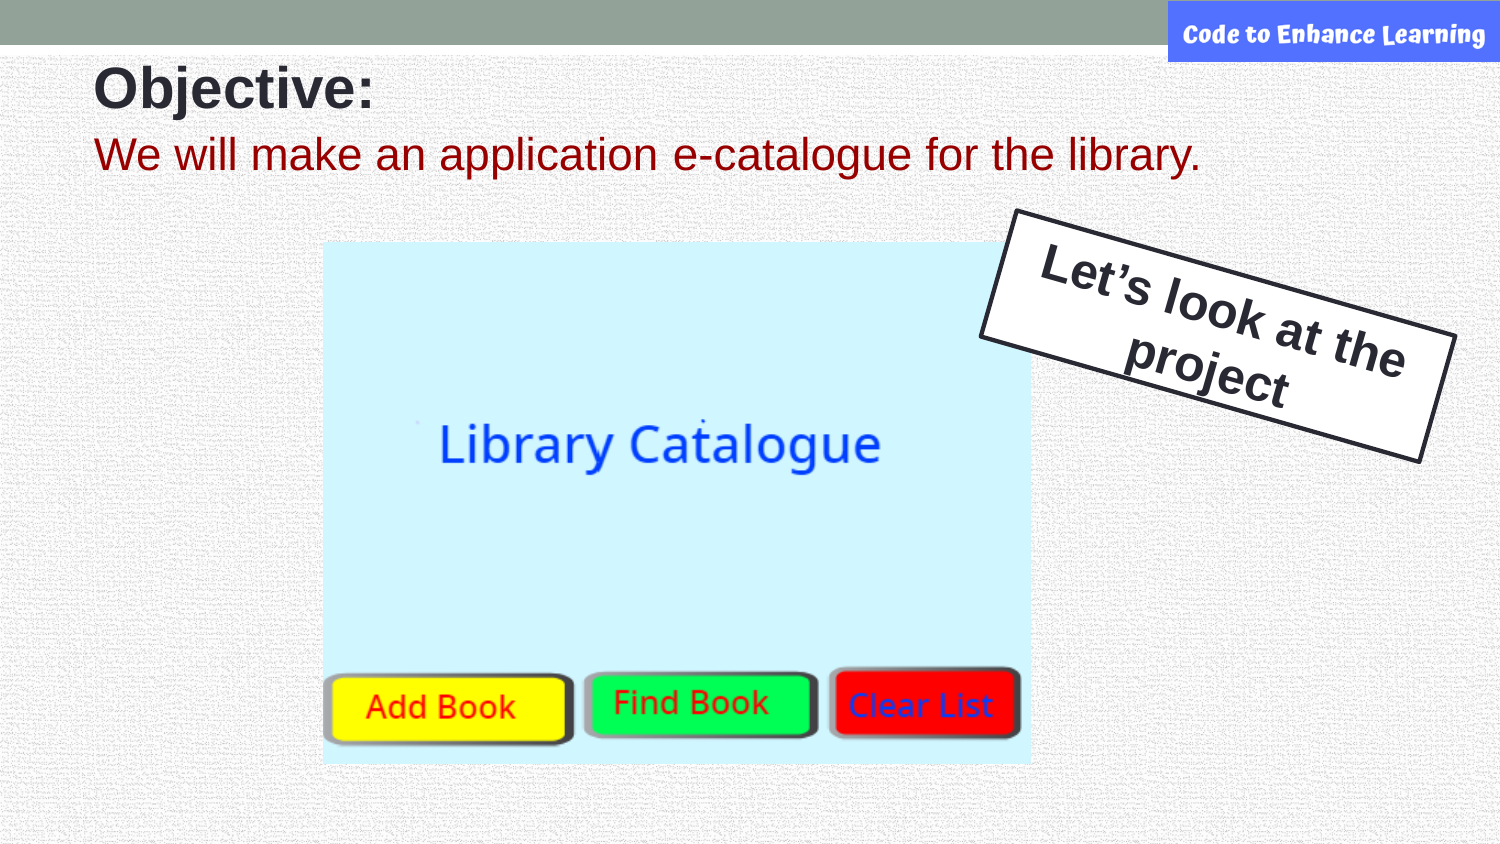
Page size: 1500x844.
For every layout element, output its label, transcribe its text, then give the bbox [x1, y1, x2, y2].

text_box Let’s look at the project [1008, 210, 1456, 462]
picture [0, 0, 1500, 844]
text_box Objective: We will make an application e-catalogue for the library. [78, 43, 1421, 267]
